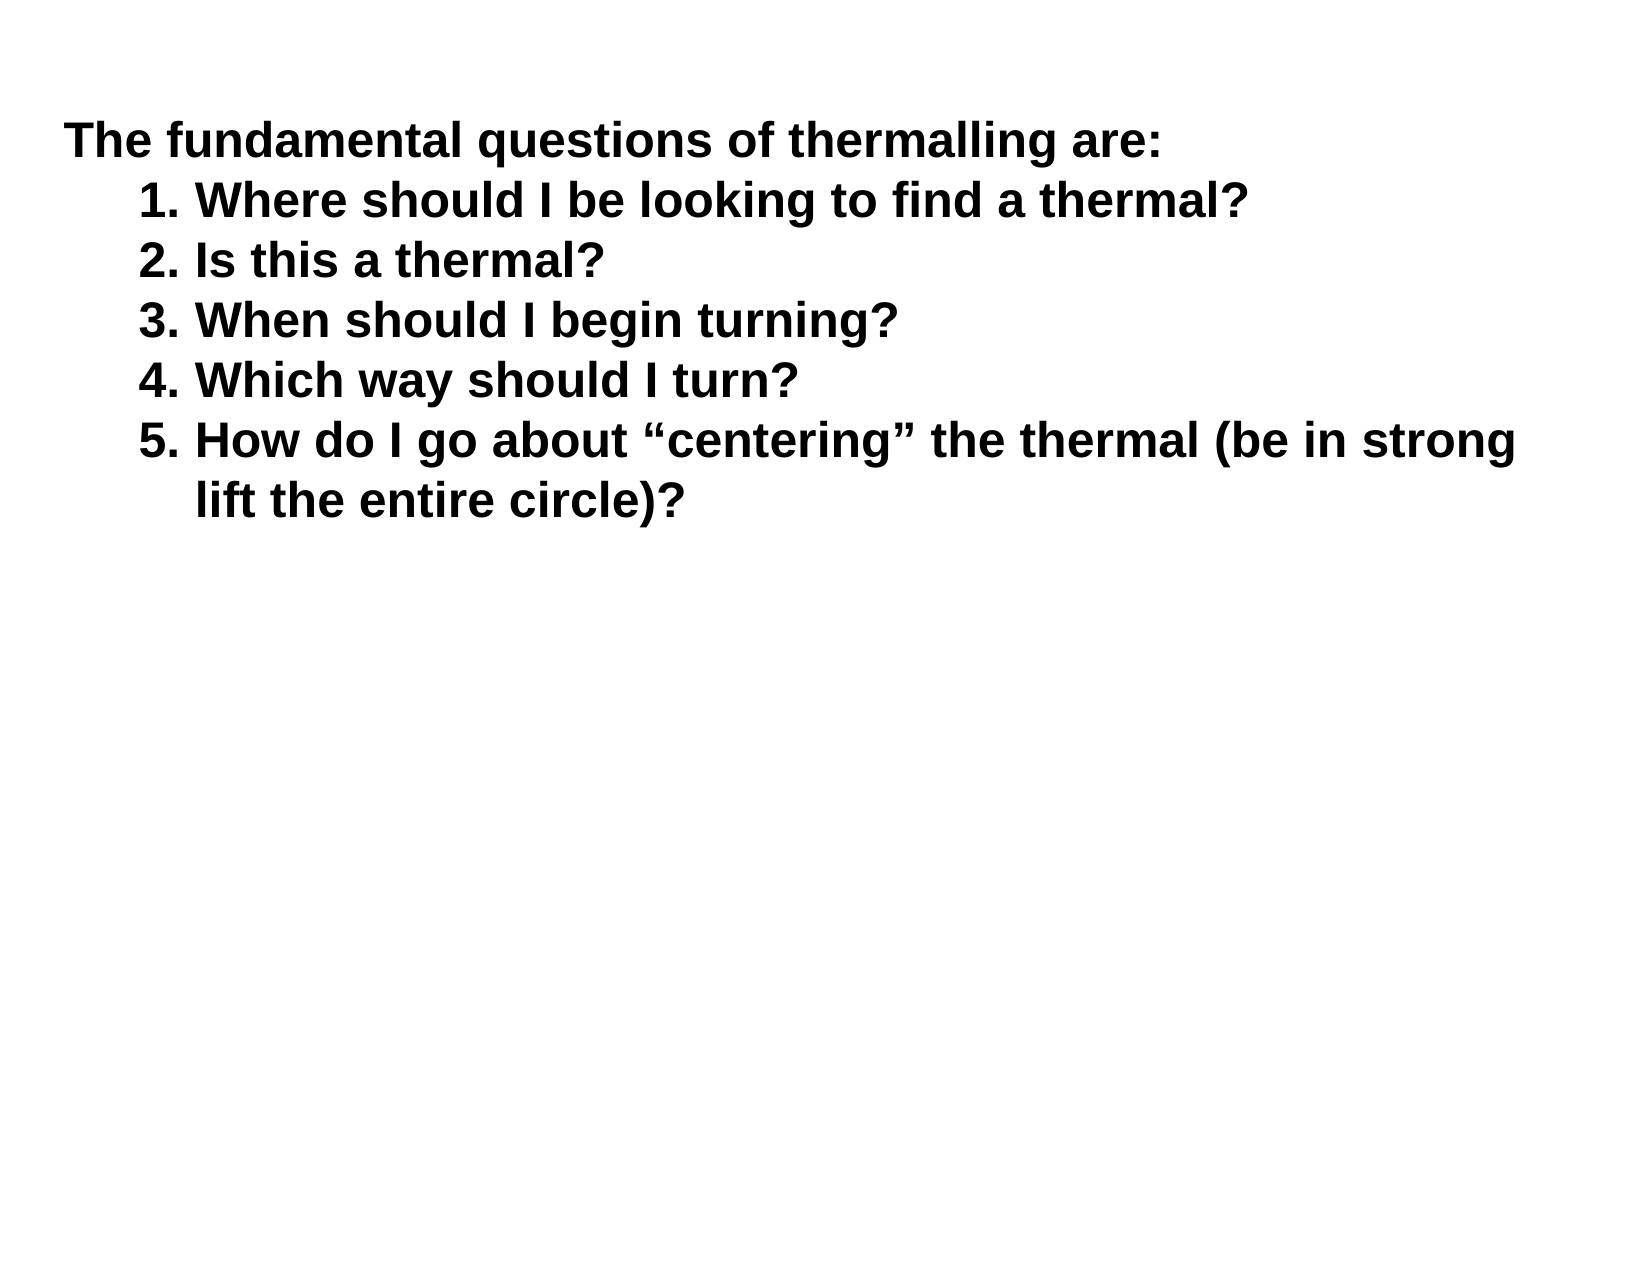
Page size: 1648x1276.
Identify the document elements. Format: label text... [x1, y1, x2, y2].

text_box The fundamental questions of thermalling are: Where should I be looking to find a thermal? Is this a thermal? When should I begin turning? Which way should I turn? How do I go about “centering” the thermal (be in strong lift the entire circle)? [48, 100, 1599, 535]
